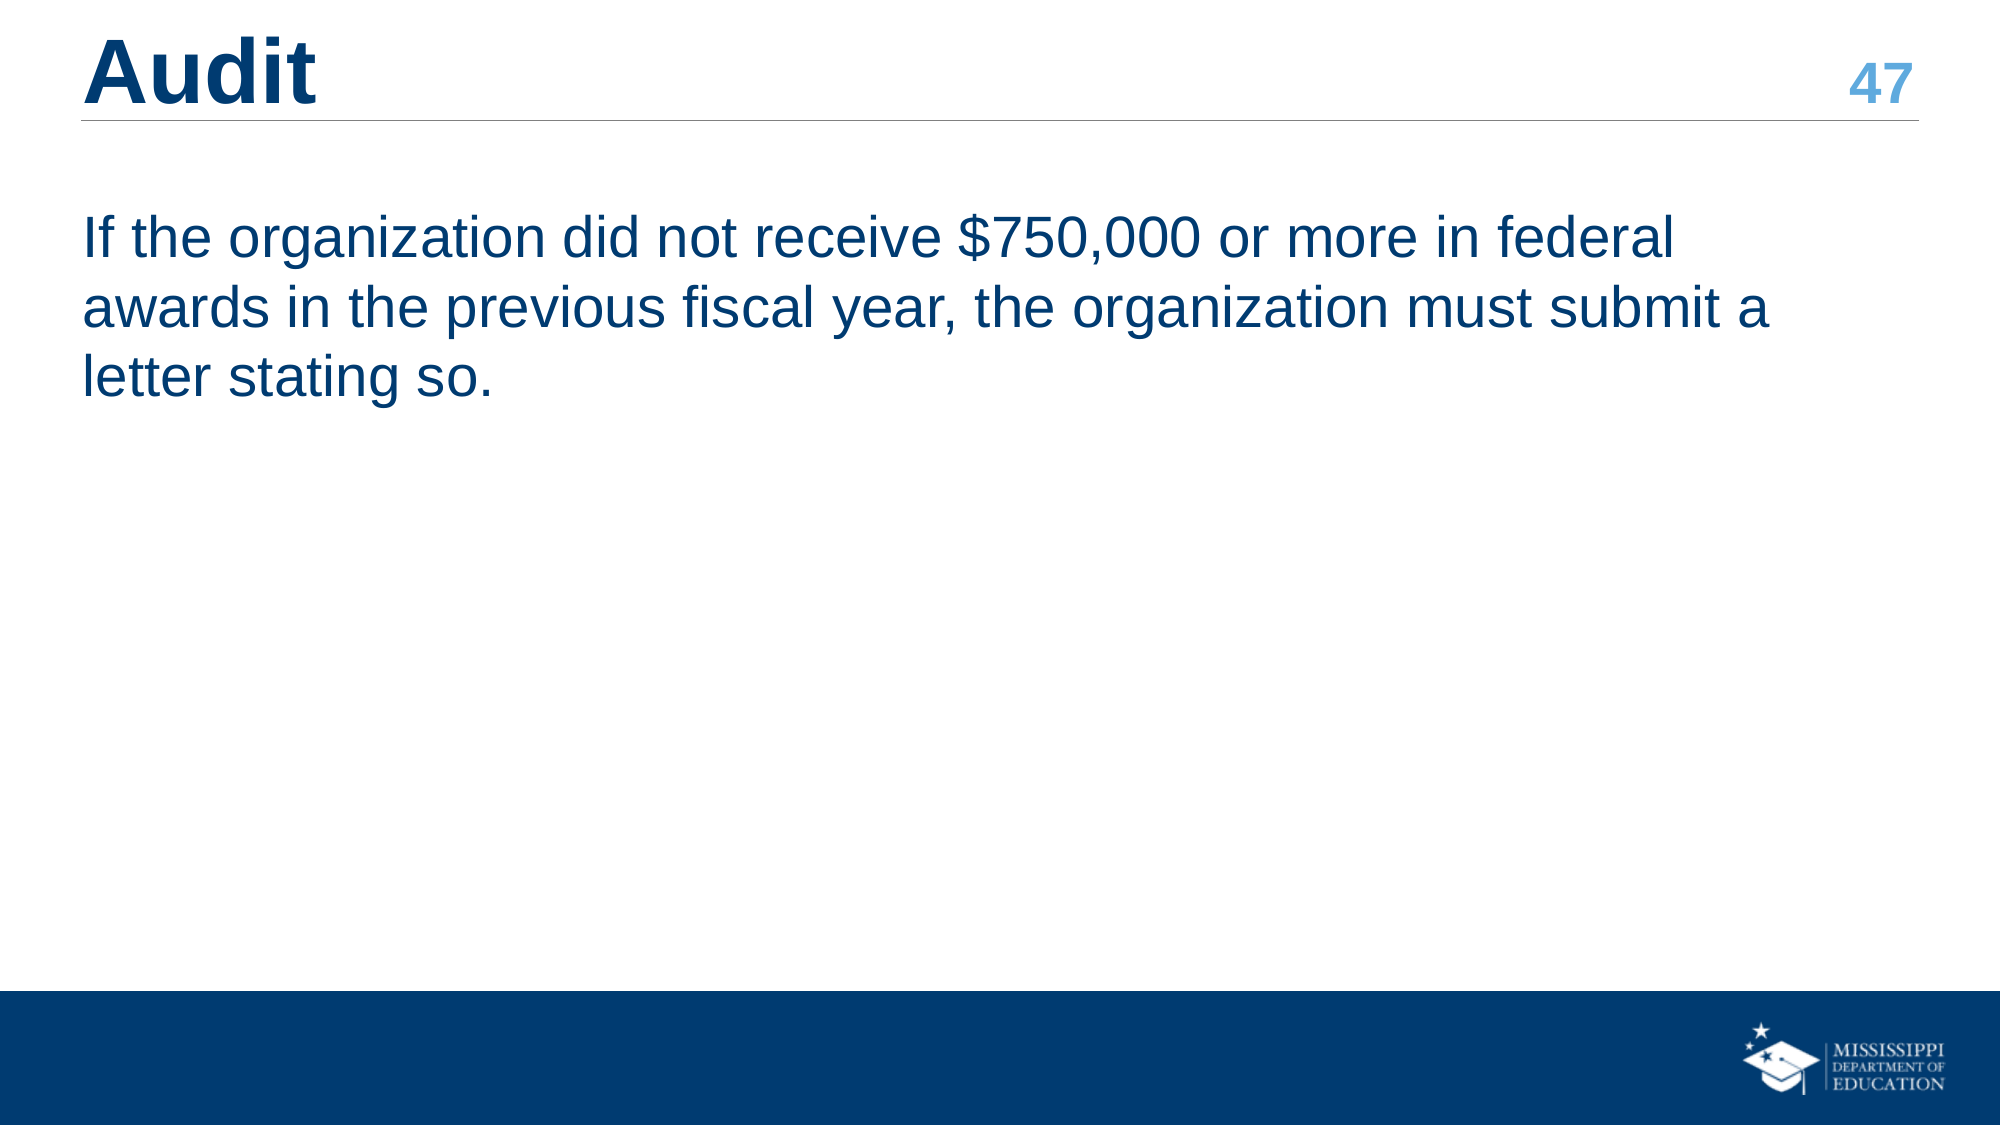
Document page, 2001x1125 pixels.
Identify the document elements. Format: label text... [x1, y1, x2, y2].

title Audit [67, 45, 1808, 108]
list If the organization did not receive $750,000 or more in federal awards in the previous fiscal year, the organization must submit a letter stating so. [67, 191, 1863, 911]
picture [1742, 1021, 1946, 1095]
